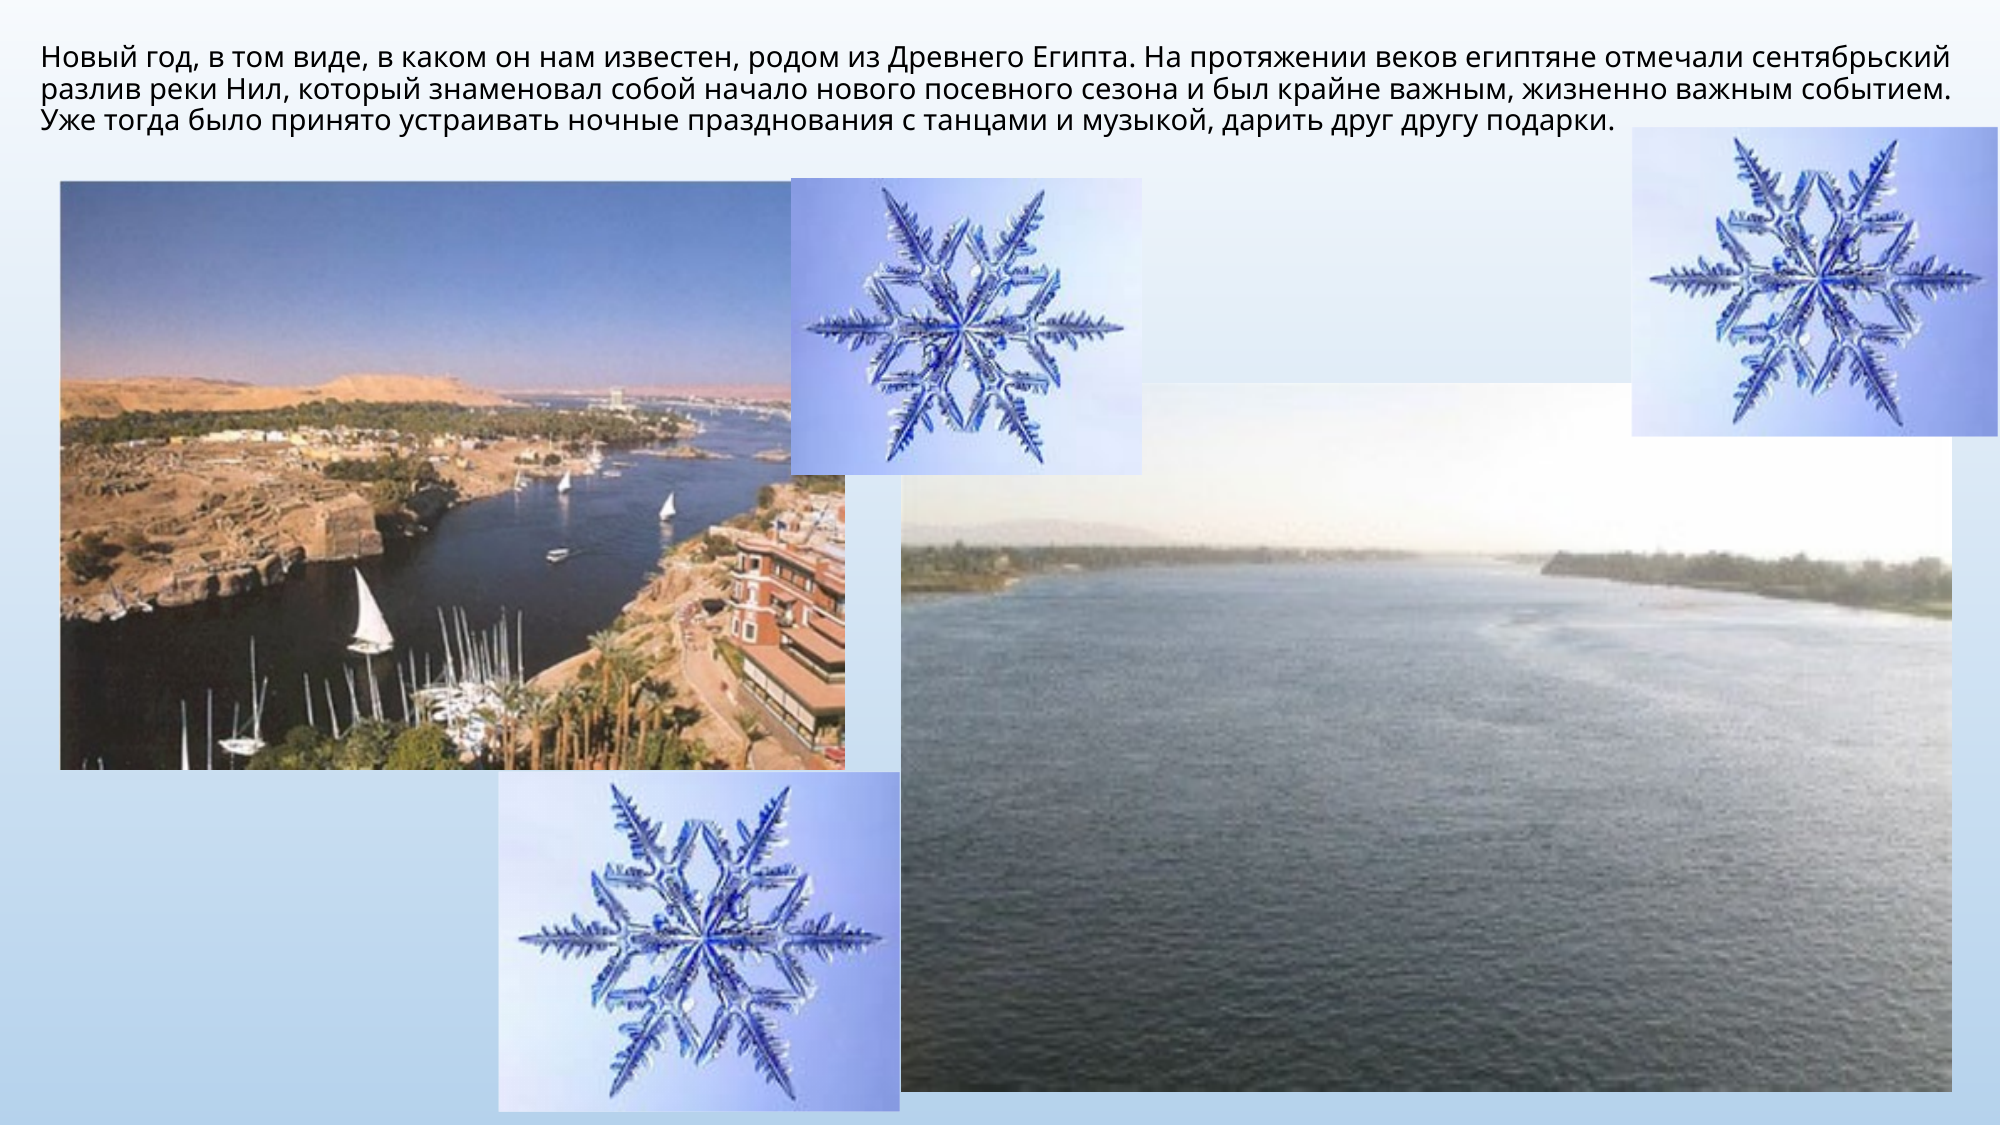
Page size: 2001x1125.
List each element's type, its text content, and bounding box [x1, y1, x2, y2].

picture [498, 771, 900, 1112]
picture [791, 126, 1998, 1092]
title Новый год, в том виде, в каком он нам известен, родом из Древнего Египта. На протяжении веков египтяне отмечали сентябрьский разлив реки Нил, который знаменовал собой начало нового посевного сезона и был крайне важным, жизненно важным событием. Уже тогда было принято устраивать ночные празднования с танцами и музыкой, дарить друг другу подарки. [25, 21, 1970, 225]
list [59, 180, 845, 770]
